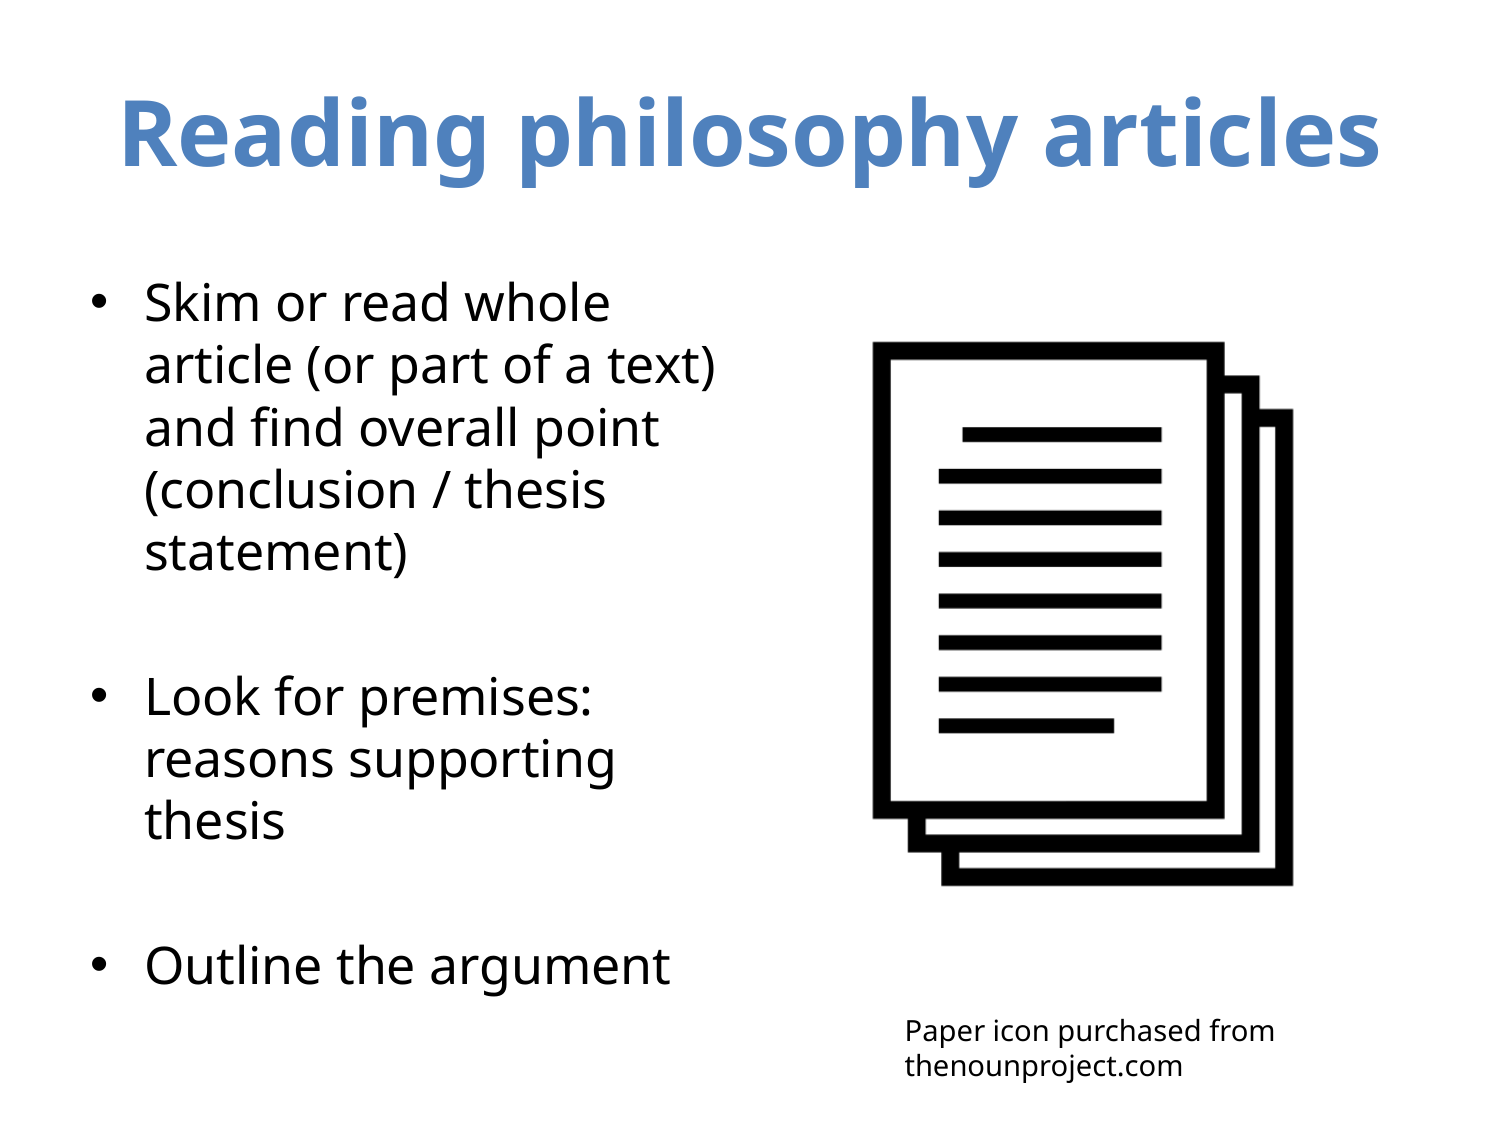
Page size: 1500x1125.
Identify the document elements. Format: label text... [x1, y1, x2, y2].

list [770, 301, 1396, 928]
title Reading philosophy articles [75, 45, 1425, 216]
list Skim or read whole article (or part of a text) and find overall point (conclusion / thesis statement) Look for premises: reasons supporting thesis Outline the argument [75, 262, 738, 1005]
text_box Paper icon purchased from thenounproject.com [889, 1004, 1291, 1090]
